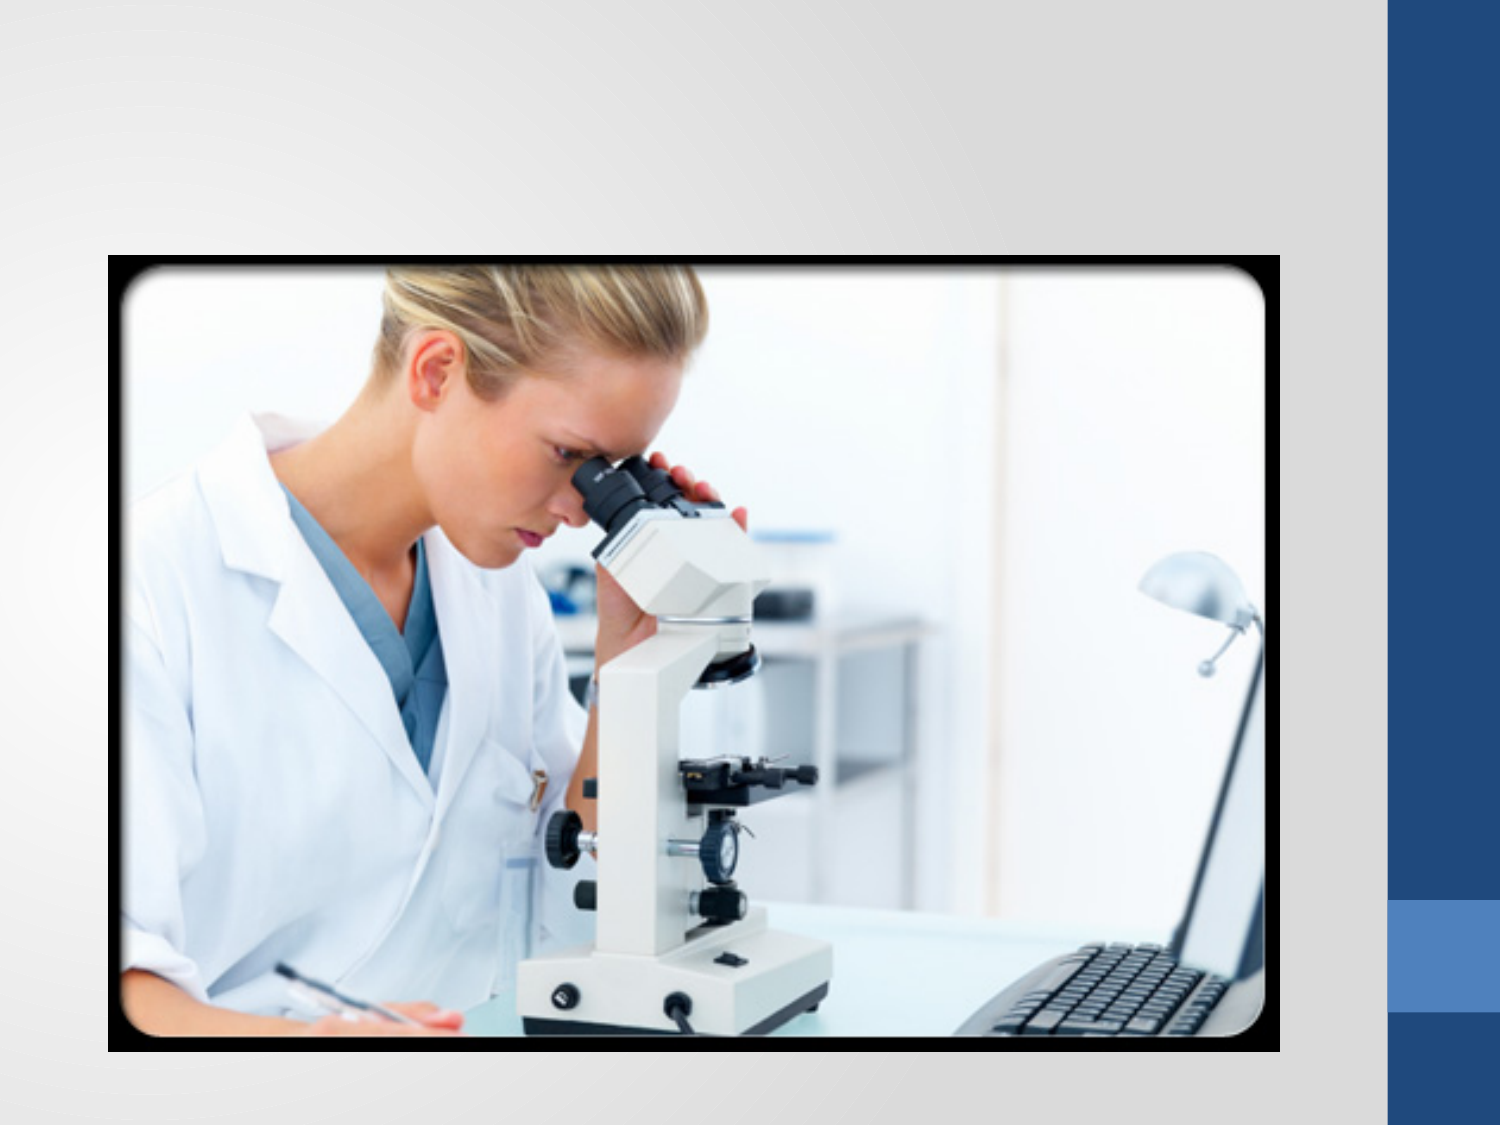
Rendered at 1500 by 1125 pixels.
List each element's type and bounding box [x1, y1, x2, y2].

picture [107, 255, 1280, 1053]
